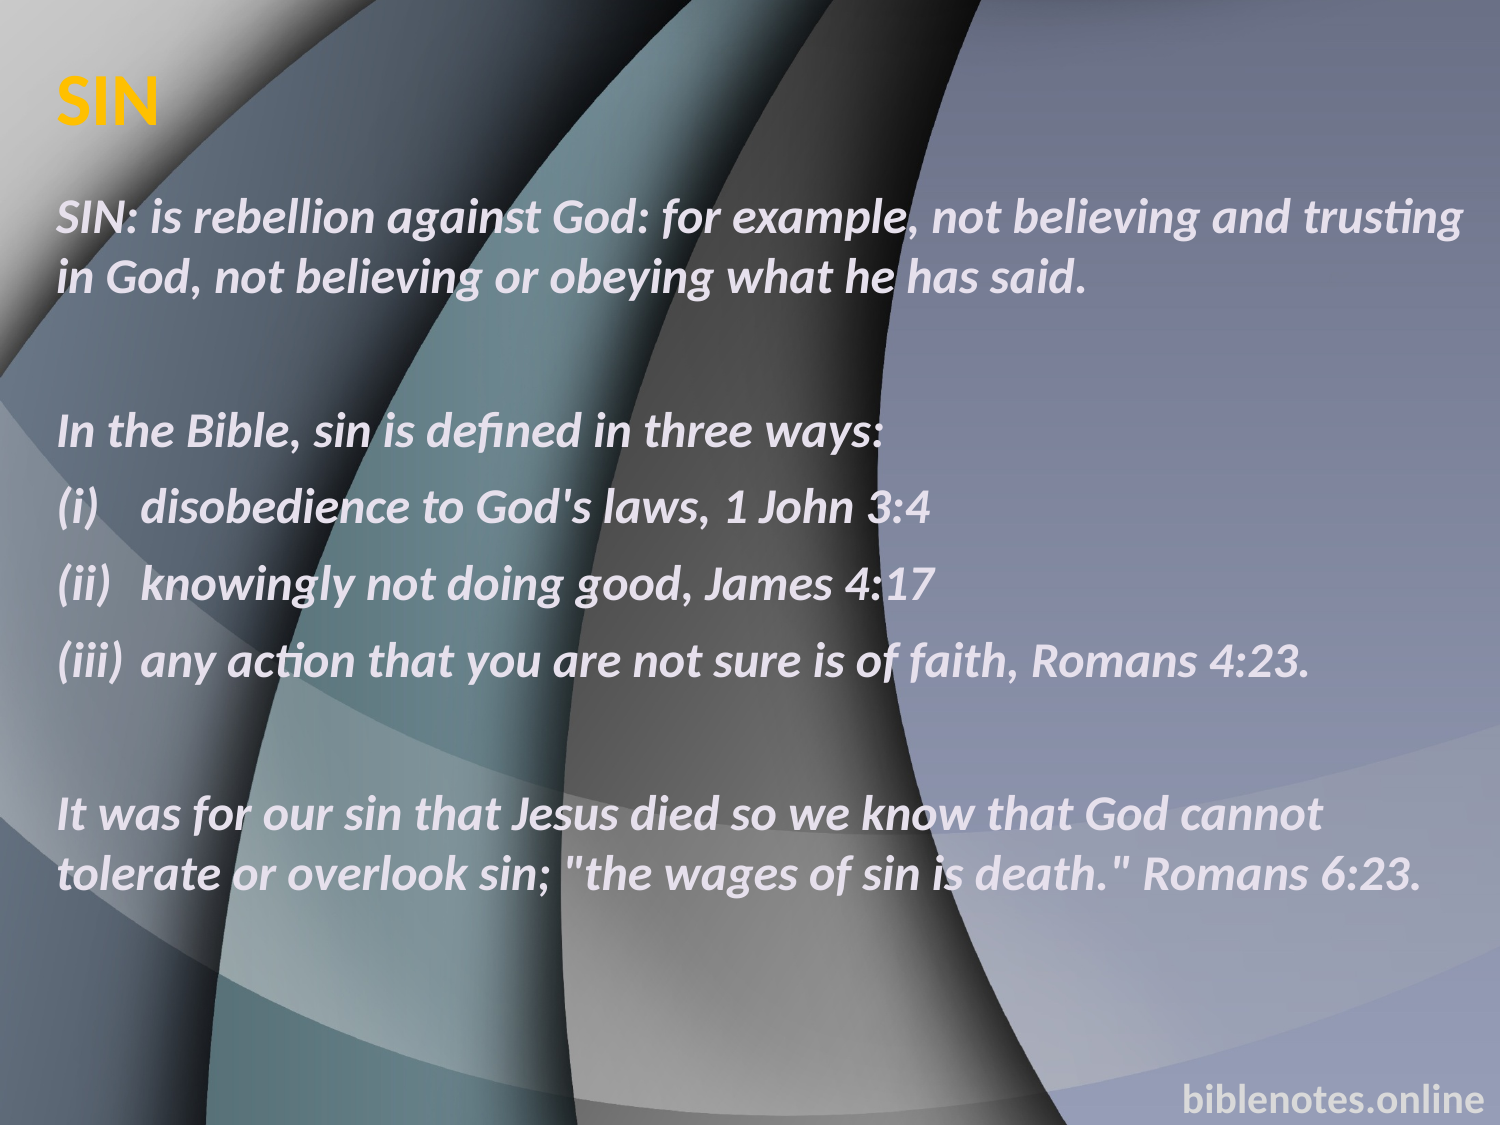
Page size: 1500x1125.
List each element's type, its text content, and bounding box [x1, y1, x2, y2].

text_box SIN: is rebellion against God: for example, not believing and trusting in God, not believing or obeying what he has said. In the Bible, sin is defined in three ways: disobedience to God's laws, 1 John 3:4 knowingly not doing good, James 4:17 any action that you are not sure is of faith, Romans 4:23. It was for our sin that Jesus died so we know that God cannot tolerate or overlook sin; "the wages of sin is death." Romans 6:23. [41, 149, 1500, 985]
picture [0, 0, 1500, 1125]
text_box SIN [41, 42, 1500, 148]
